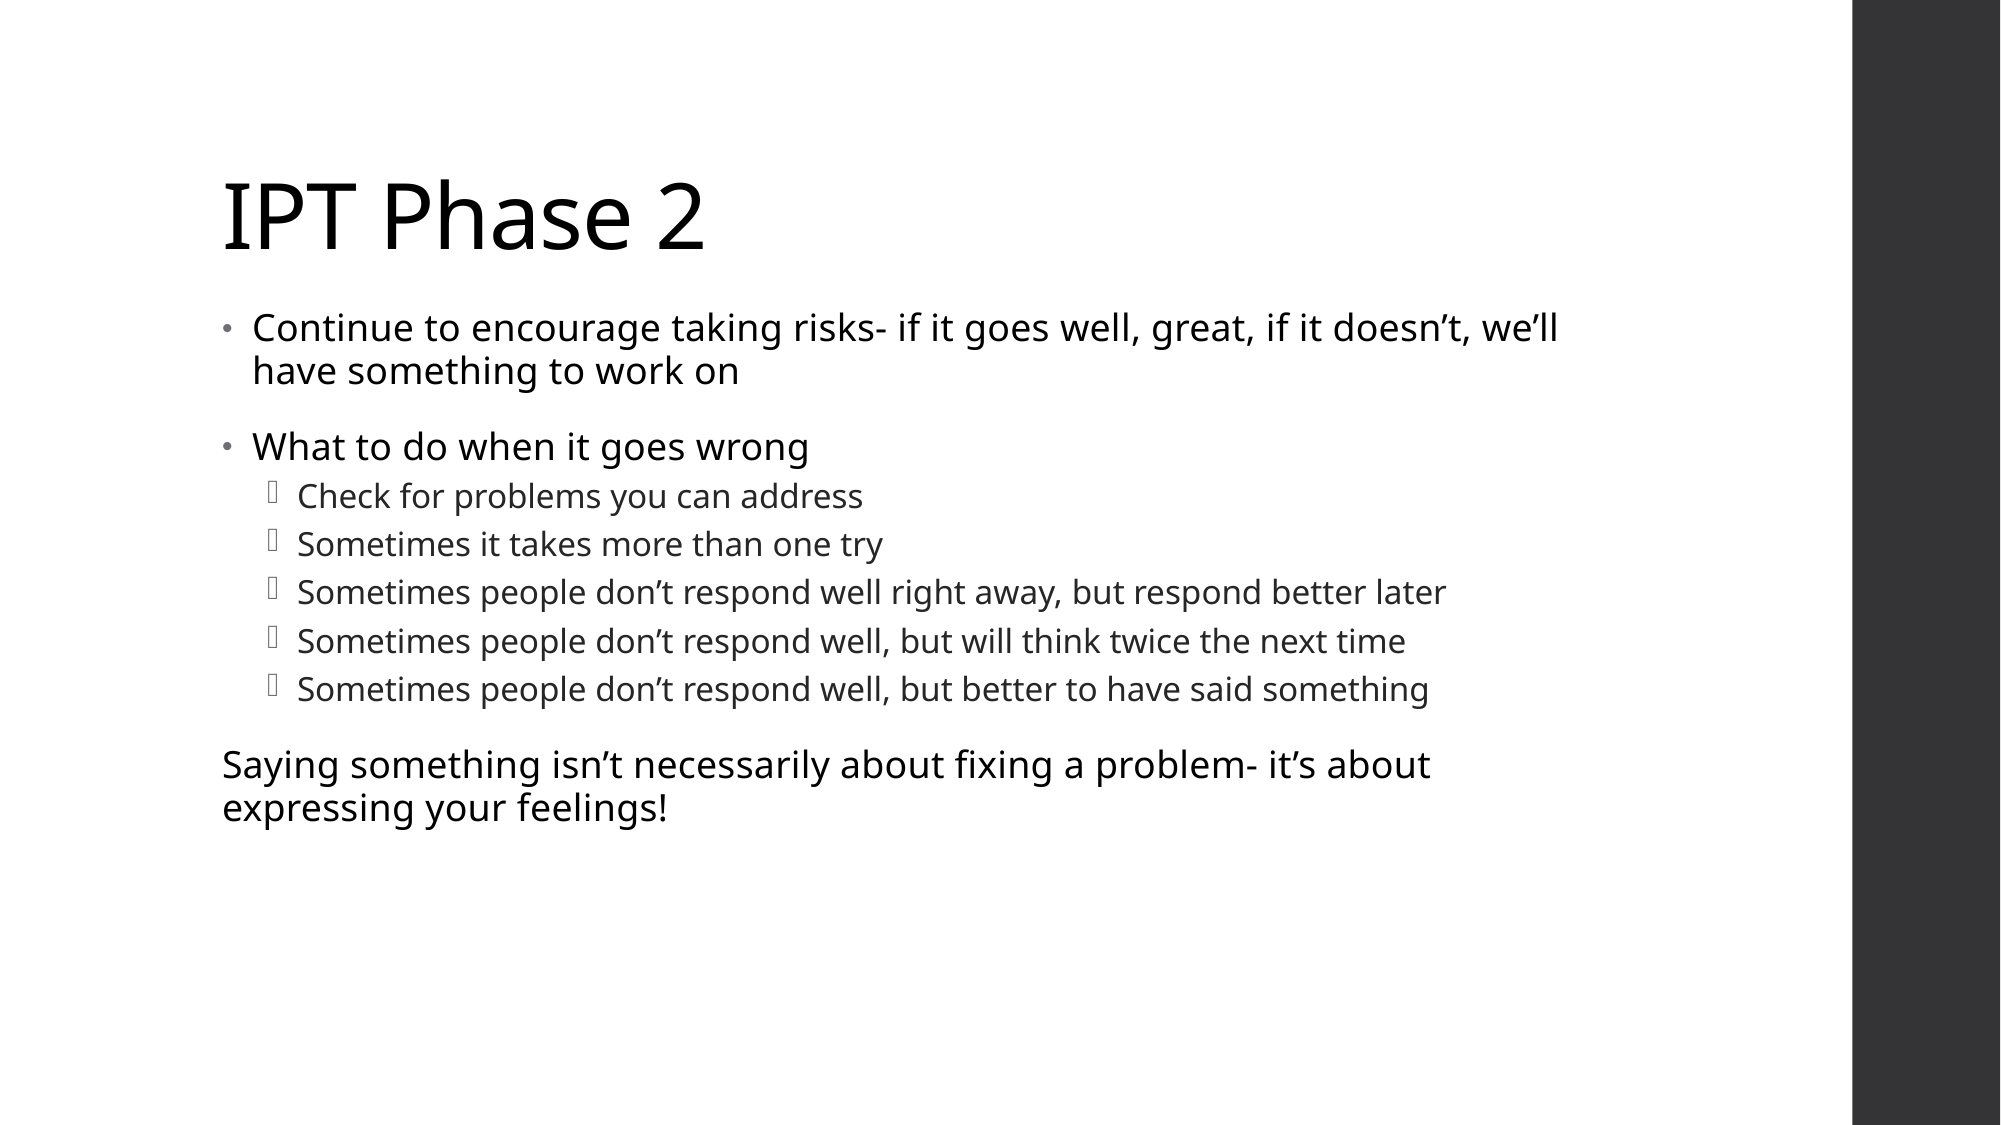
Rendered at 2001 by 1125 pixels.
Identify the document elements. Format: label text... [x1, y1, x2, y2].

title IPT Phase 2 [206, 60, 1797, 278]
list Continue to encourage taking risks- if it goes well, great, if it doesn’t, we’ll have something to work on What to do when it goes wrong Check for problems you can address Sometimes it takes more than one try Sometimes people don’t respond well right away, but respond better later Sometimes people don’t respond well, but will think twice the next time Sometimes people don’t respond well, but better to have said something Saying something isn’t necessarily about fixing a problem- it’s about expressing your feelings! [206, 299, 1617, 1014]
